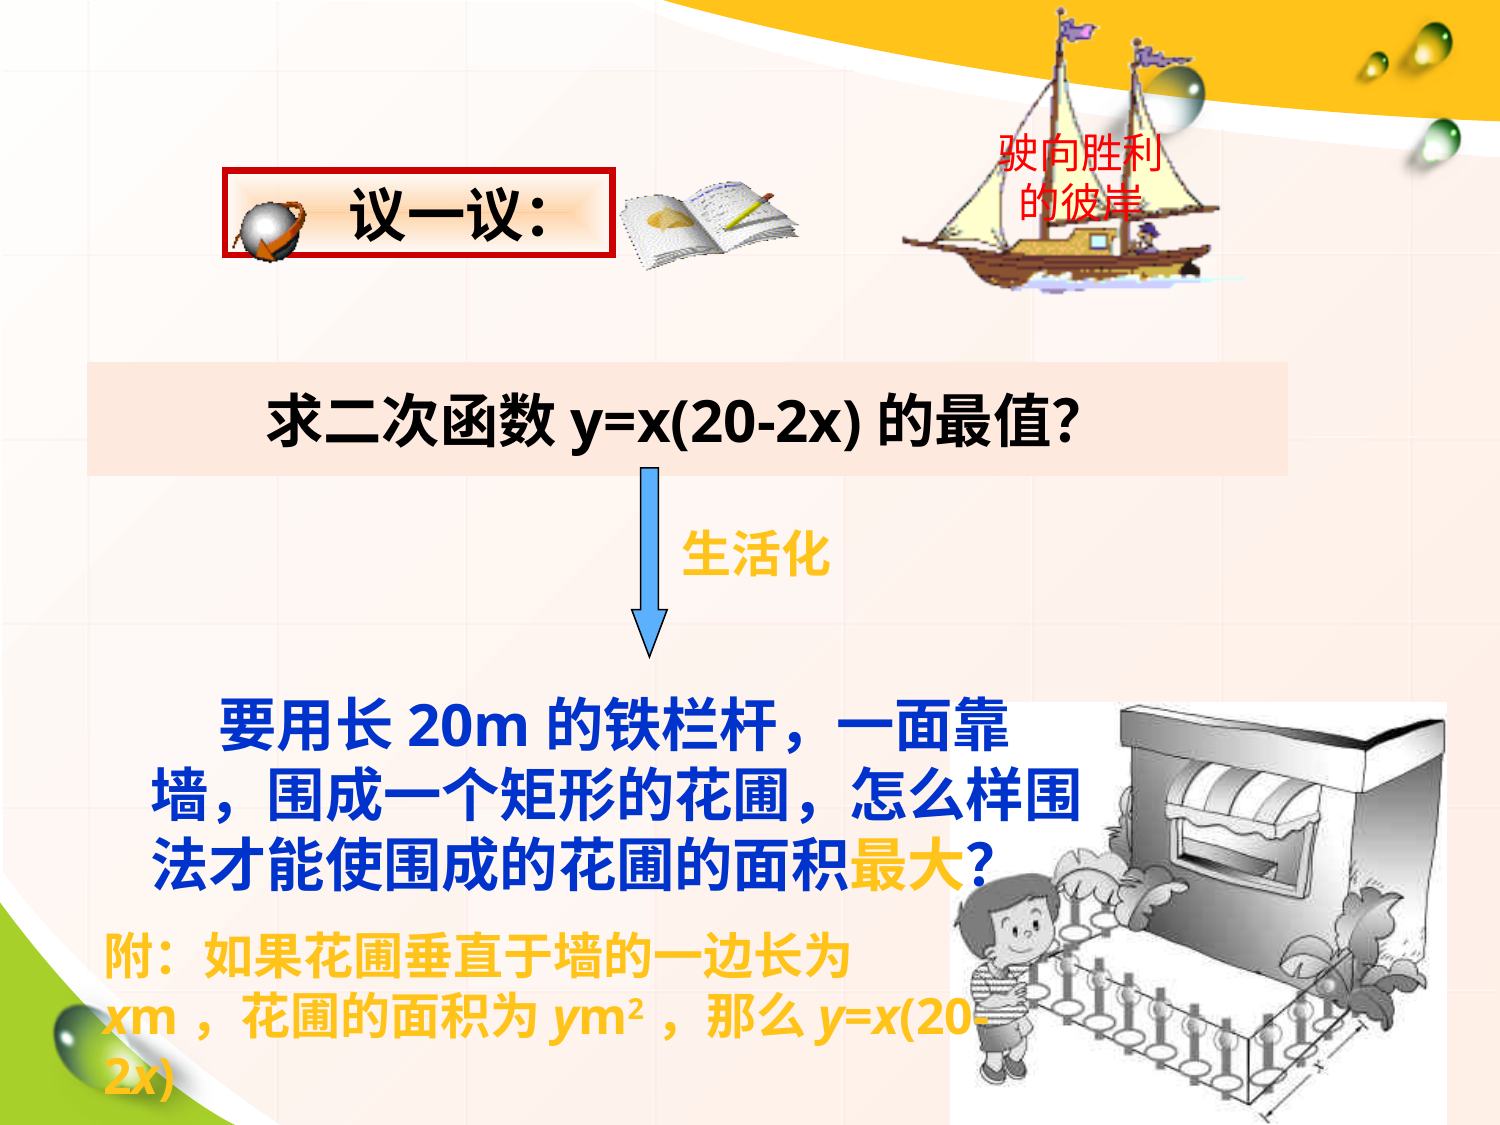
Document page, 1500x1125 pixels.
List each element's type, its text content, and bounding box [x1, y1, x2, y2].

text_box 求二次函数y=x(20-2x)的最值？ [87, 362, 1288, 475]
text_box 生活化 [667, 515, 880, 591]
text_box 要用长20m的铁栏杆，一面靠墙，围成一个矩形的花圃，怎么样围法才能使围成的花圃的面积最大？ [135, 680, 1124, 906]
text_box [631, 467, 668, 657]
text_box 附：如果花圃垂直于墙的一边长为xm，花圃的面积为ym2，那么y=x(20-2x) [88, 916, 945, 1112]
picture [0, 941, 230, 1125]
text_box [899, 0, 1288, 302]
picture [1288, 0, 1500, 305]
picture [950, 702, 1448, 1125]
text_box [224, 162, 813, 276]
